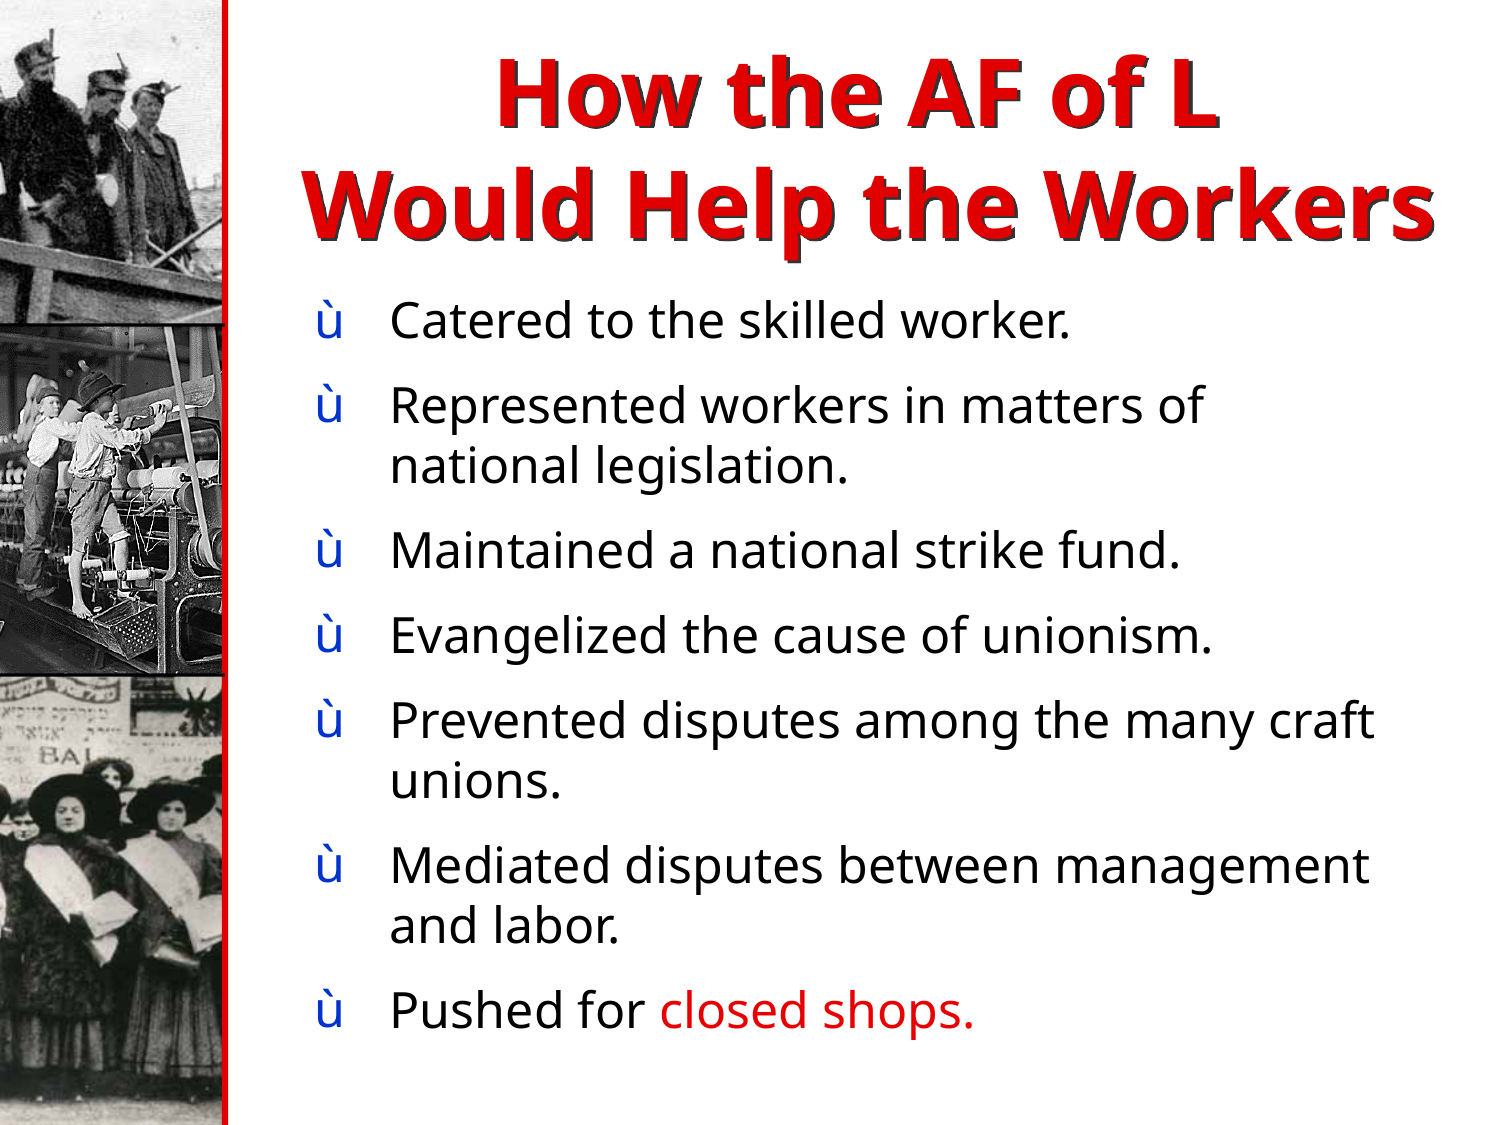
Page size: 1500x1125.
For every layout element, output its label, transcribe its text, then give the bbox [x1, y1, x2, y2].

picture [0, 327, 221, 673]
text_box How the AF of L Would Help the Workers [274, 24, 1463, 265]
picture [0, 0, 221, 323]
text_box Catered to the skilled worker. Represented workers in matters of national legislation. Maintained a national strike fund. Evangelized the cause of unionism. Prevented disputes among the many craft unions. Mediated disputes between management and labor. Pushed for closed shops. [299, 281, 1425, 1046]
picture [0, 677, 221, 1125]
